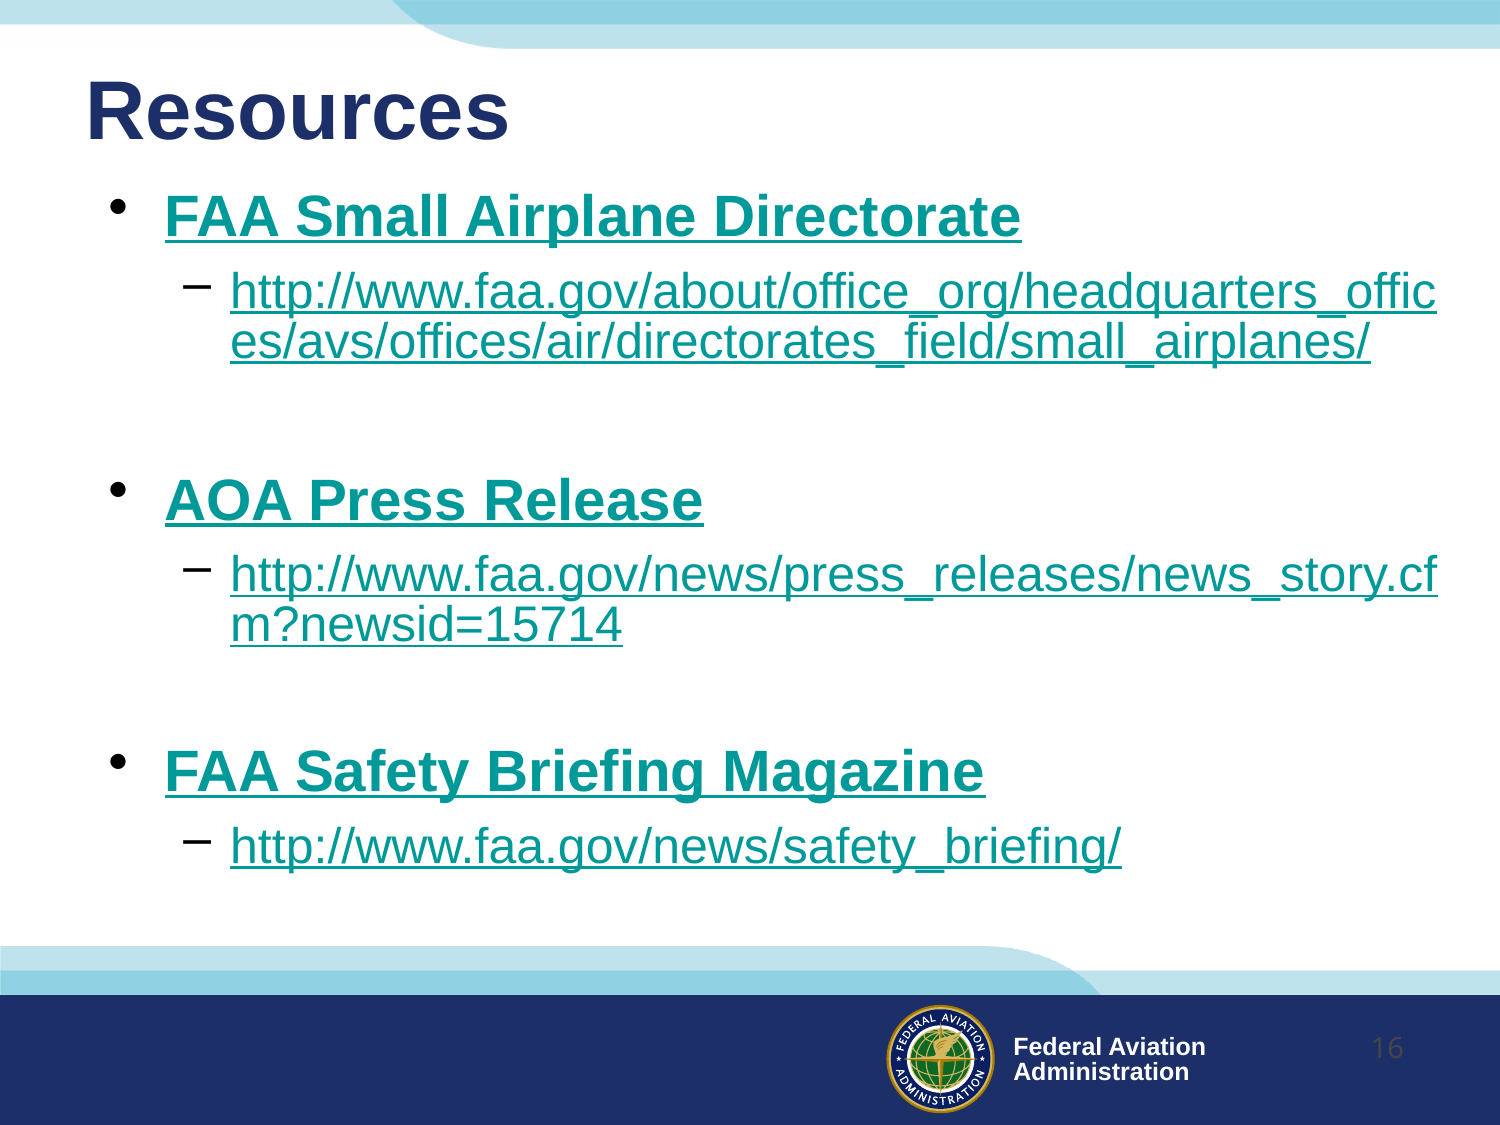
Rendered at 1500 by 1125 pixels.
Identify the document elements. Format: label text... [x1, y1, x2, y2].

slide_number 16 [1238, 1021, 1420, 1097]
picture [0, 945, 1500, 995]
picture [0, 0, 1500, 50]
title Resources [70, 56, 1461, 157]
list FAA Small Airplane Directorate http://www.faa.gov/about/office_org/headquarters_offices/avs/offices/air/directorates_field/small_airplanes/ AOA Press Release http://www.faa.gov/news/press_releases/news_story.cfm?newsid=15714 FAA Safety Briefing Magazine http://www.faa.gov/news/safety_briefing/ [93, 171, 1455, 927]
